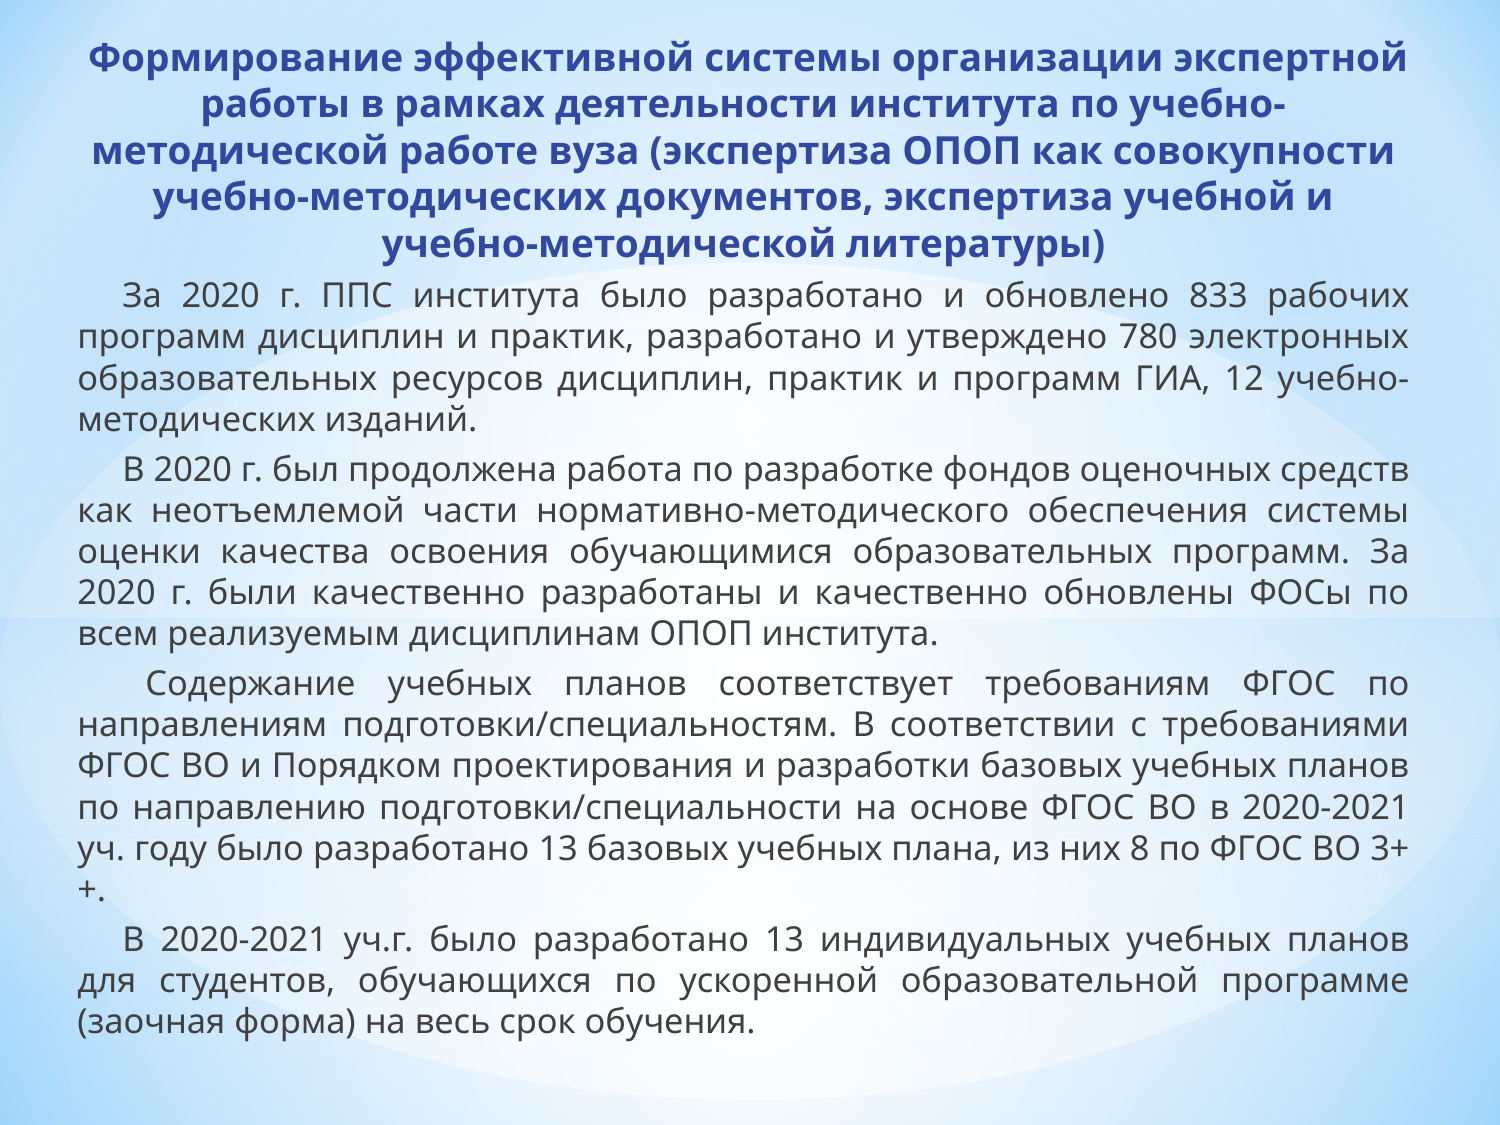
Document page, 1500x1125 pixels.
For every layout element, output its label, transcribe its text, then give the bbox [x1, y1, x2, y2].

list Формирование эффективной системы организации экспертной работы в рамках деятельности института по учебно-методической работе вуза (экспертиза ОПОП как совокупности учебно-методических документов, экспертиза учебной и учебно-методической литературы) За 2020 г. ППС института было разработано и обновлено 833 рабочих программ дисциплин и практик, разработано и утверждено 780 электронных образовательных ресурсов дисциплин, практик и программ ГИА, 12 учебно- методических изданий. В 2020 г. был продолжена работа по разработке фондов оценочных средств как неотъемлемой части нормативно-методического обеспечения системы оценки качества освоения обучающимися образовательных программ. За 2020 г. были качественно разработаны и качественно обновлены ФОСы по всем реализуемым дисциплинам ОПОП института. Содержание учебных планов соответствует требованиям ФГОС по направлениям подготовки/специальностям. В соответствии с требованиями ФГОС ВО и Порядком проектирования и разработки базовых учебных планов по направлению подготовки/специальности на основе ФГОС ВО в 2020-2021 уч. году было разработано 13 базовых учебных плана, из них 8 по ФГОС ВО 3++. В 2020-2021 уч.г. было разработано 13 индивидуальных учебных планов для студентов, обучающихся по ускоренной образовательной программе (заочная форма) на весь срок обучения. [62, 24, 1425, 1088]
